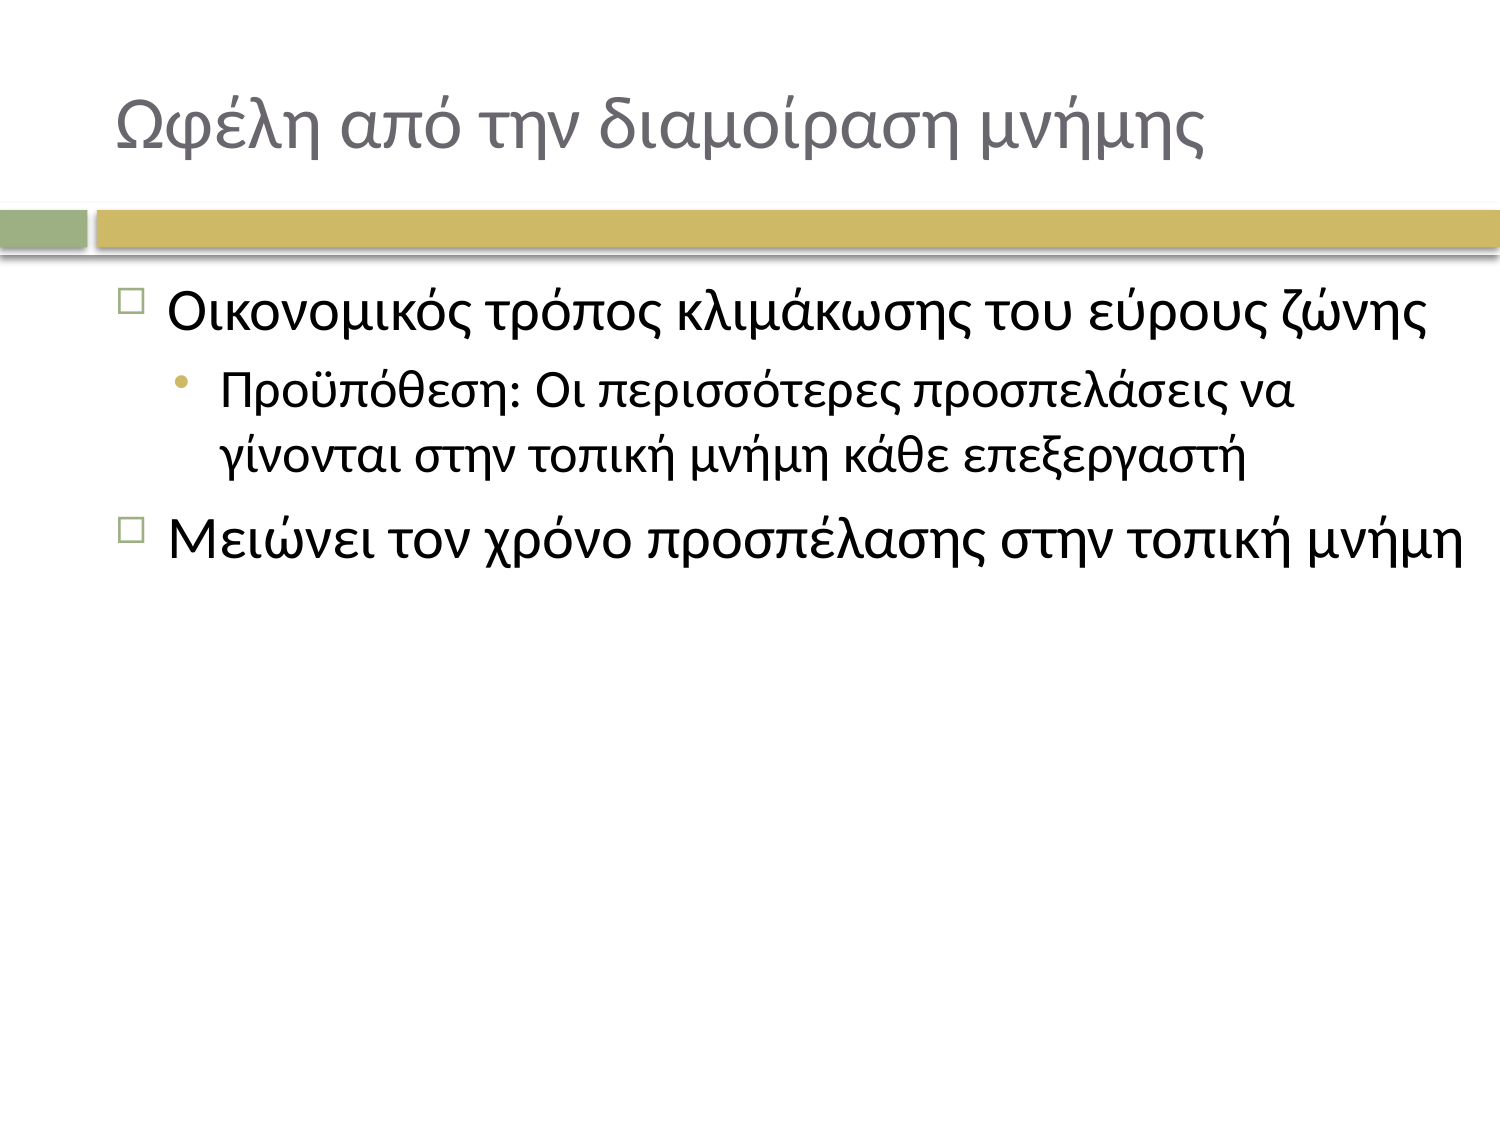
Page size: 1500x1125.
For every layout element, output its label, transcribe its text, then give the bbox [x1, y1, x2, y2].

title Ωφέλη από την διαμοίραση μνήμης [100, 37, 1438, 200]
list Οικονομικός τρόπος κλιμάκωσης του εύρους ζώνης Προϋπόθεση: Οι περισσότερες προσπελάσεις να γίνονται στην τοπική μνήμη κάθε επεξεργαστή Μειώνει τον χρόνο προσπέλασης στην τοπική μνήμη [100, 262, 1500, 1125]
